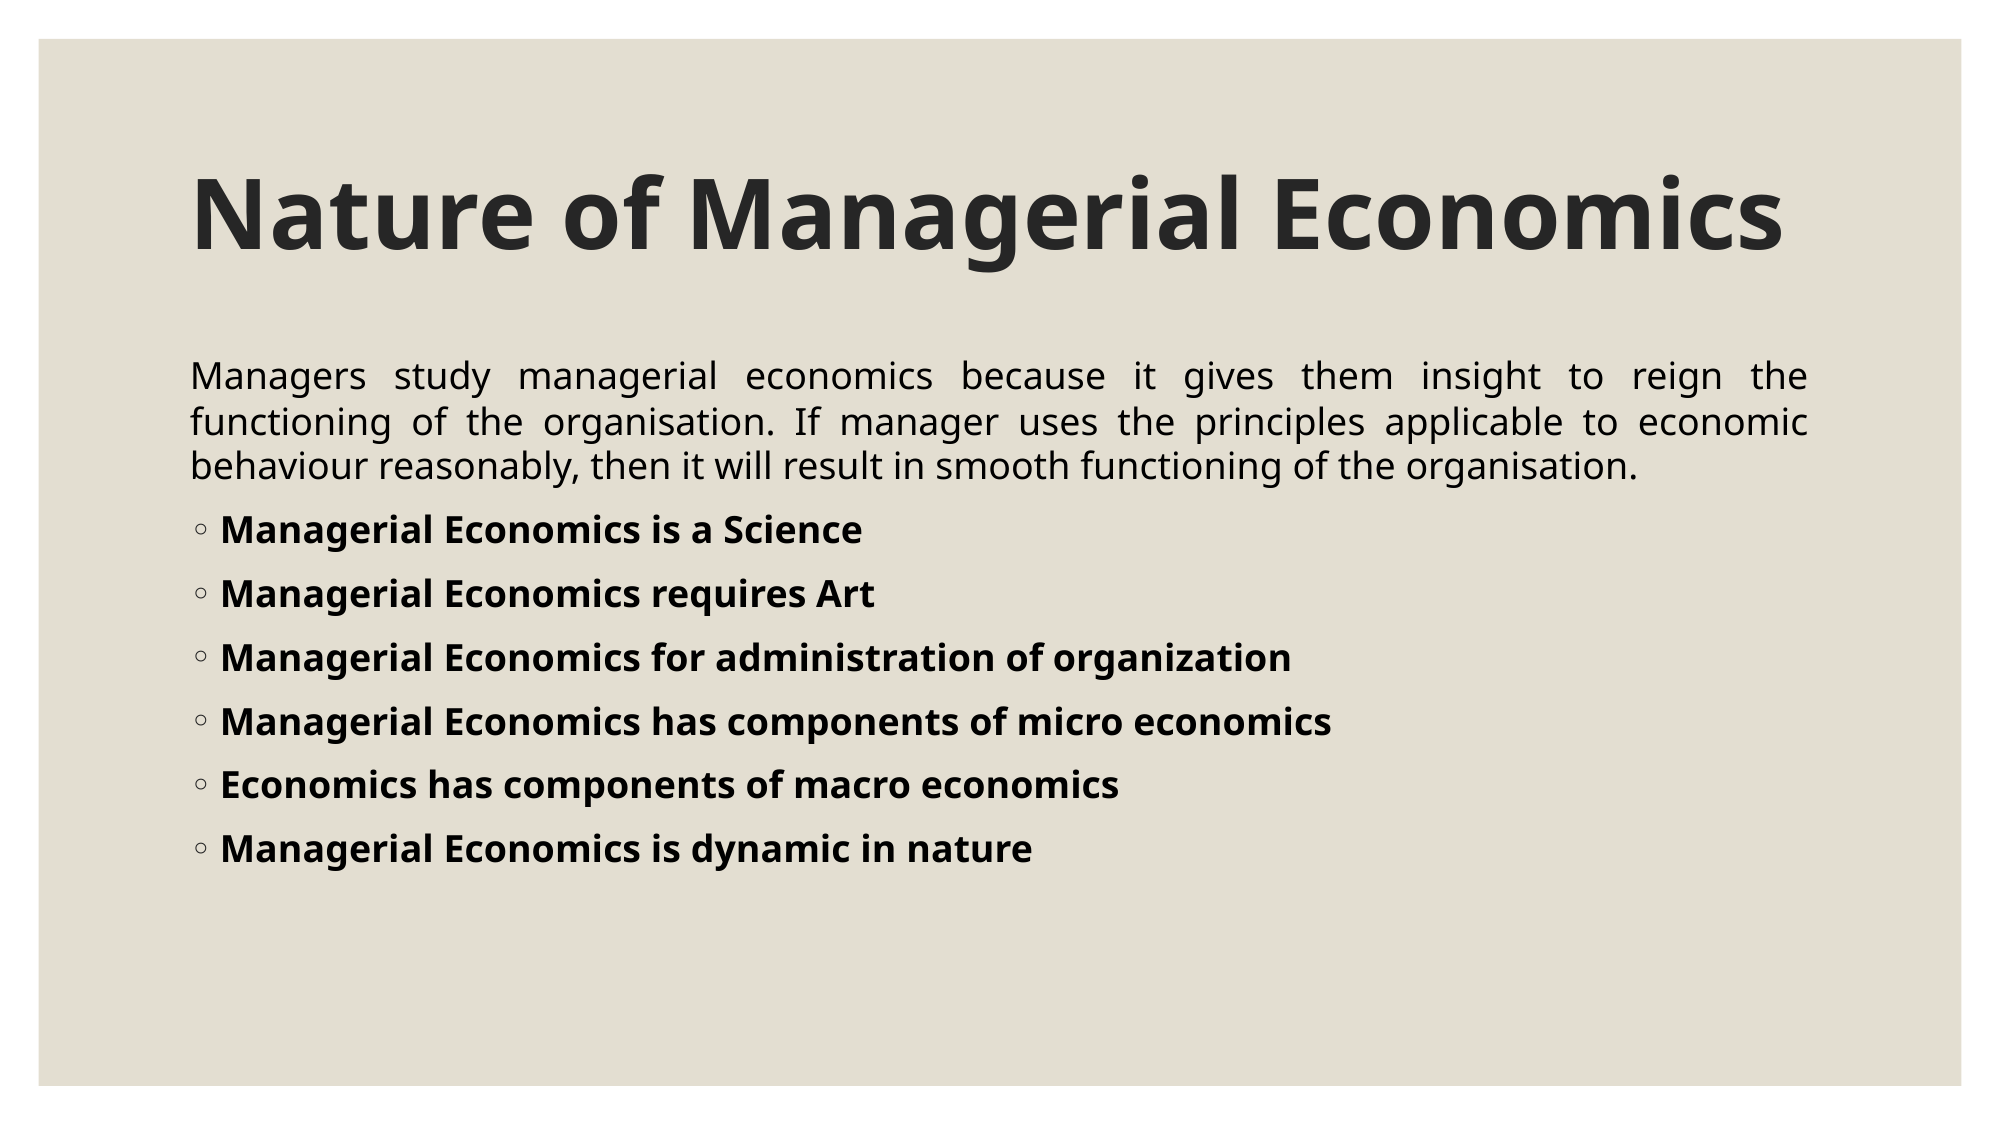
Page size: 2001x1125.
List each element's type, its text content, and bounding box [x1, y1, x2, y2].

title Nature of Managerial Economics [174, 105, 1825, 331]
list Managers study managerial economics because it gives them insight to reign the functioning of the organisation. If manager uses the principles applicable to economic behaviour reasonably, then it will result in smooth functioning of the organisation. Managerial Economics is a Science Managerial Economics requires Art Managerial Economics for administration of organization Managerial Economics has components of micro economics Economics has components of macro economics Managerial Economics is dynamic in nature [174, 345, 1825, 990]
